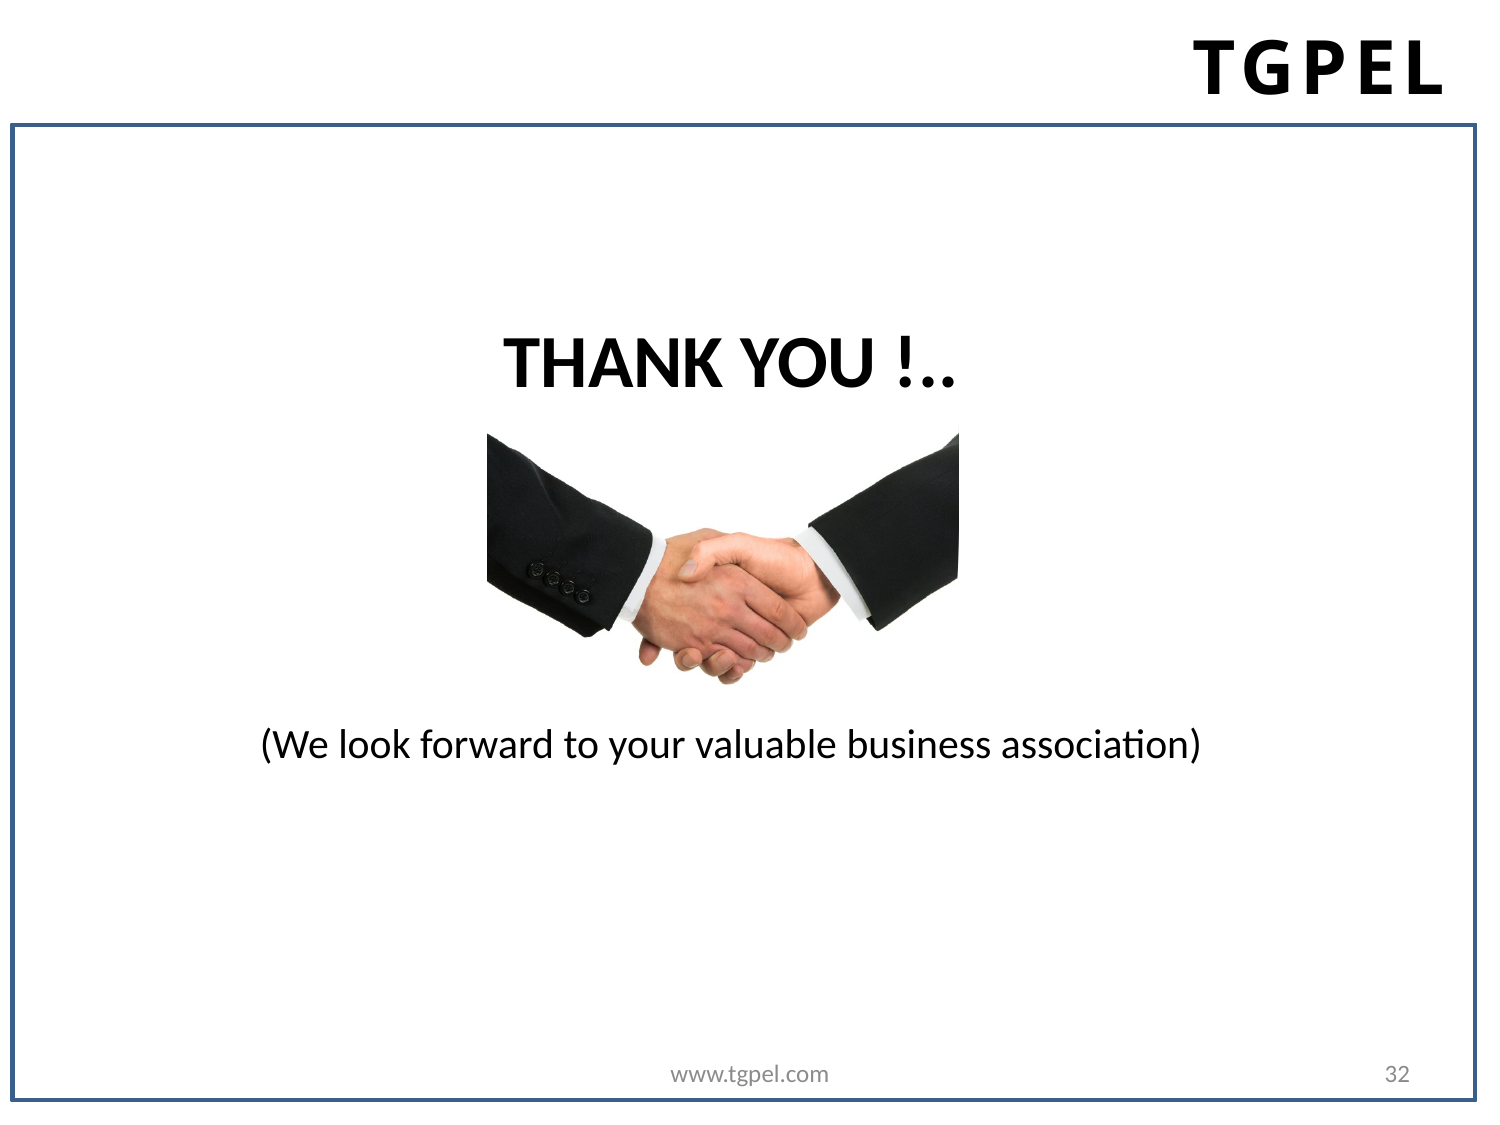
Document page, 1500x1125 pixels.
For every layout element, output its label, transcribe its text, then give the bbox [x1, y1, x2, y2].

slide_number 32 [1074, 1042, 1425, 1103]
footer www.tgpel.com [512, 1042, 988, 1103]
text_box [237, 304, 1226, 826]
